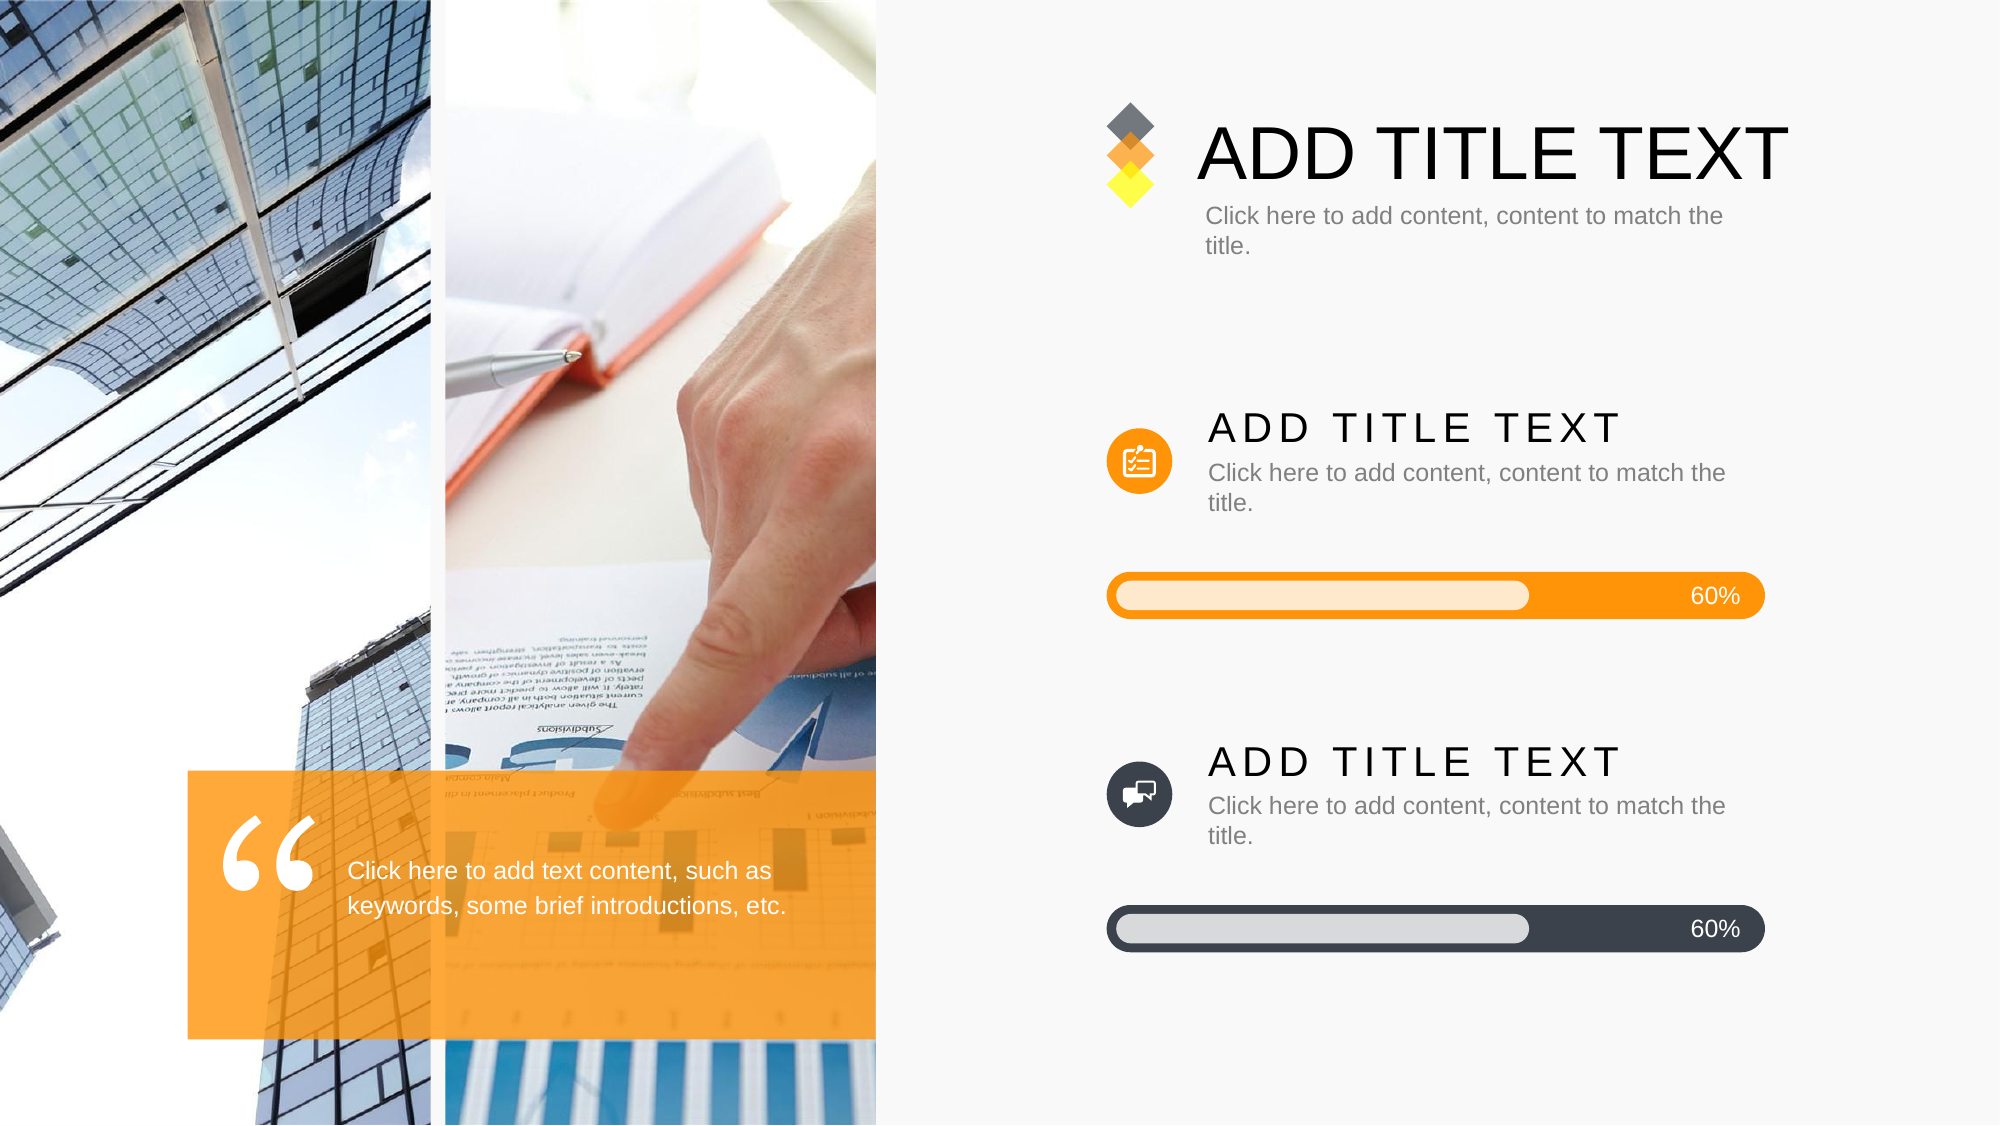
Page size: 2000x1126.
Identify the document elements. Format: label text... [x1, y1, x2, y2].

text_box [1183, 96, 1842, 294]
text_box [1106, 428, 1173, 494]
text_box [1756, 575, 1767, 616]
text_box [1756, 908, 1767, 949]
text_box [1193, 393, 1753, 525]
text_box [187, 770, 877, 1041]
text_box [1106, 102, 1155, 209]
text_box [1105, 570, 1754, 621]
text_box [1193, 726, 1753, 859]
text_box [223, 815, 262, 891]
text_box 60% [1646, 572, 1756, 617]
text_box Click here to add text content, such as keywords, some brief introductions, etc. [332, 843, 856, 927]
text_box [0, 0, 432, 1126]
text_box [1115, 579, 1531, 612]
text_box [444, 1041, 877, 1126]
text_box 60% [1646, 905, 1756, 950]
text_box [444, 0, 877, 770]
text_box [1105, 903, 1754, 954]
text_box [276, 815, 315, 891]
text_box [1106, 761, 1173, 828]
text_box [1115, 912, 1531, 945]
